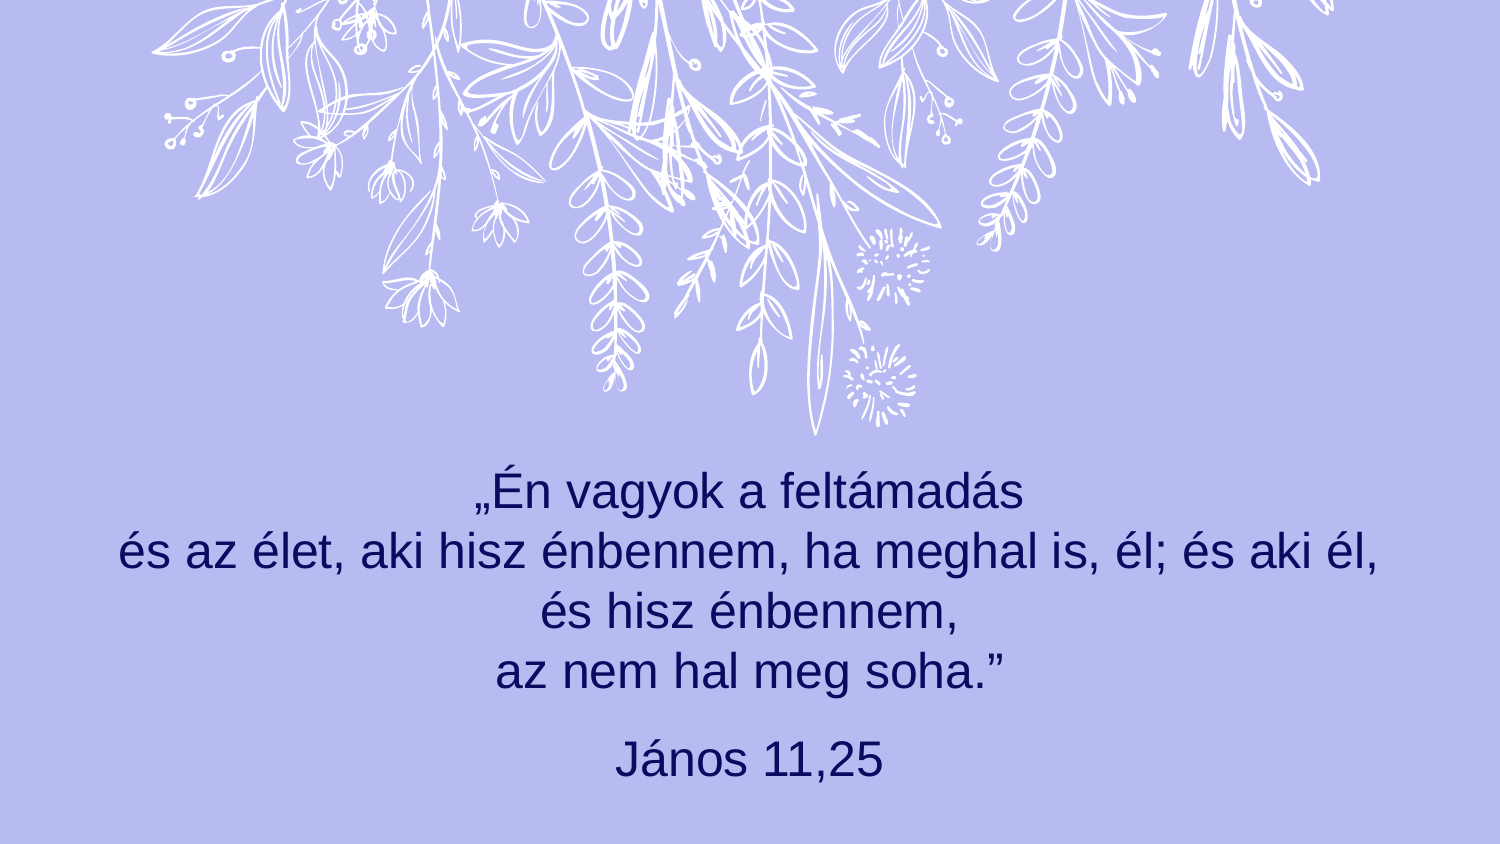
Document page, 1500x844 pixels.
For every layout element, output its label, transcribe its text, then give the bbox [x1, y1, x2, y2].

text_box [366, 24, 370, 39]
text_box [331, 0, 366, 31]
text_box [292, 0, 547, 328]
text_box [461, 0, 660, 392]
text_box [372, 29, 377, 40]
text_box [359, 41, 365, 48]
text_box [1309, 0, 1334, 16]
text_box [355, 21, 364, 34]
text_box [976, 0, 1084, 252]
text_box [945, 129, 951, 145]
text_box [151, 0, 274, 56]
text_box [945, 113, 963, 127]
text_box [961, 0, 990, 4]
text_box [945, 93, 955, 108]
text_box [1221, 0, 1321, 187]
text_box [627, 0, 660, 141]
text_box „Én vagyok a feltámadás és az élet, aki hisz énbennem, ha meghal is, él; és aki él, és hisz énbennem, az nem hal meg soha.” János 11,25 [97, 451, 1403, 794]
text_box [945, 1, 1000, 83]
text_box [600, 0, 633, 51]
text_box [1074, 0, 1167, 106]
text_box [1188, 0, 1219, 78]
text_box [665, 0, 939, 437]
text_box [164, 0, 348, 200]
text_box [353, 45, 368, 56]
